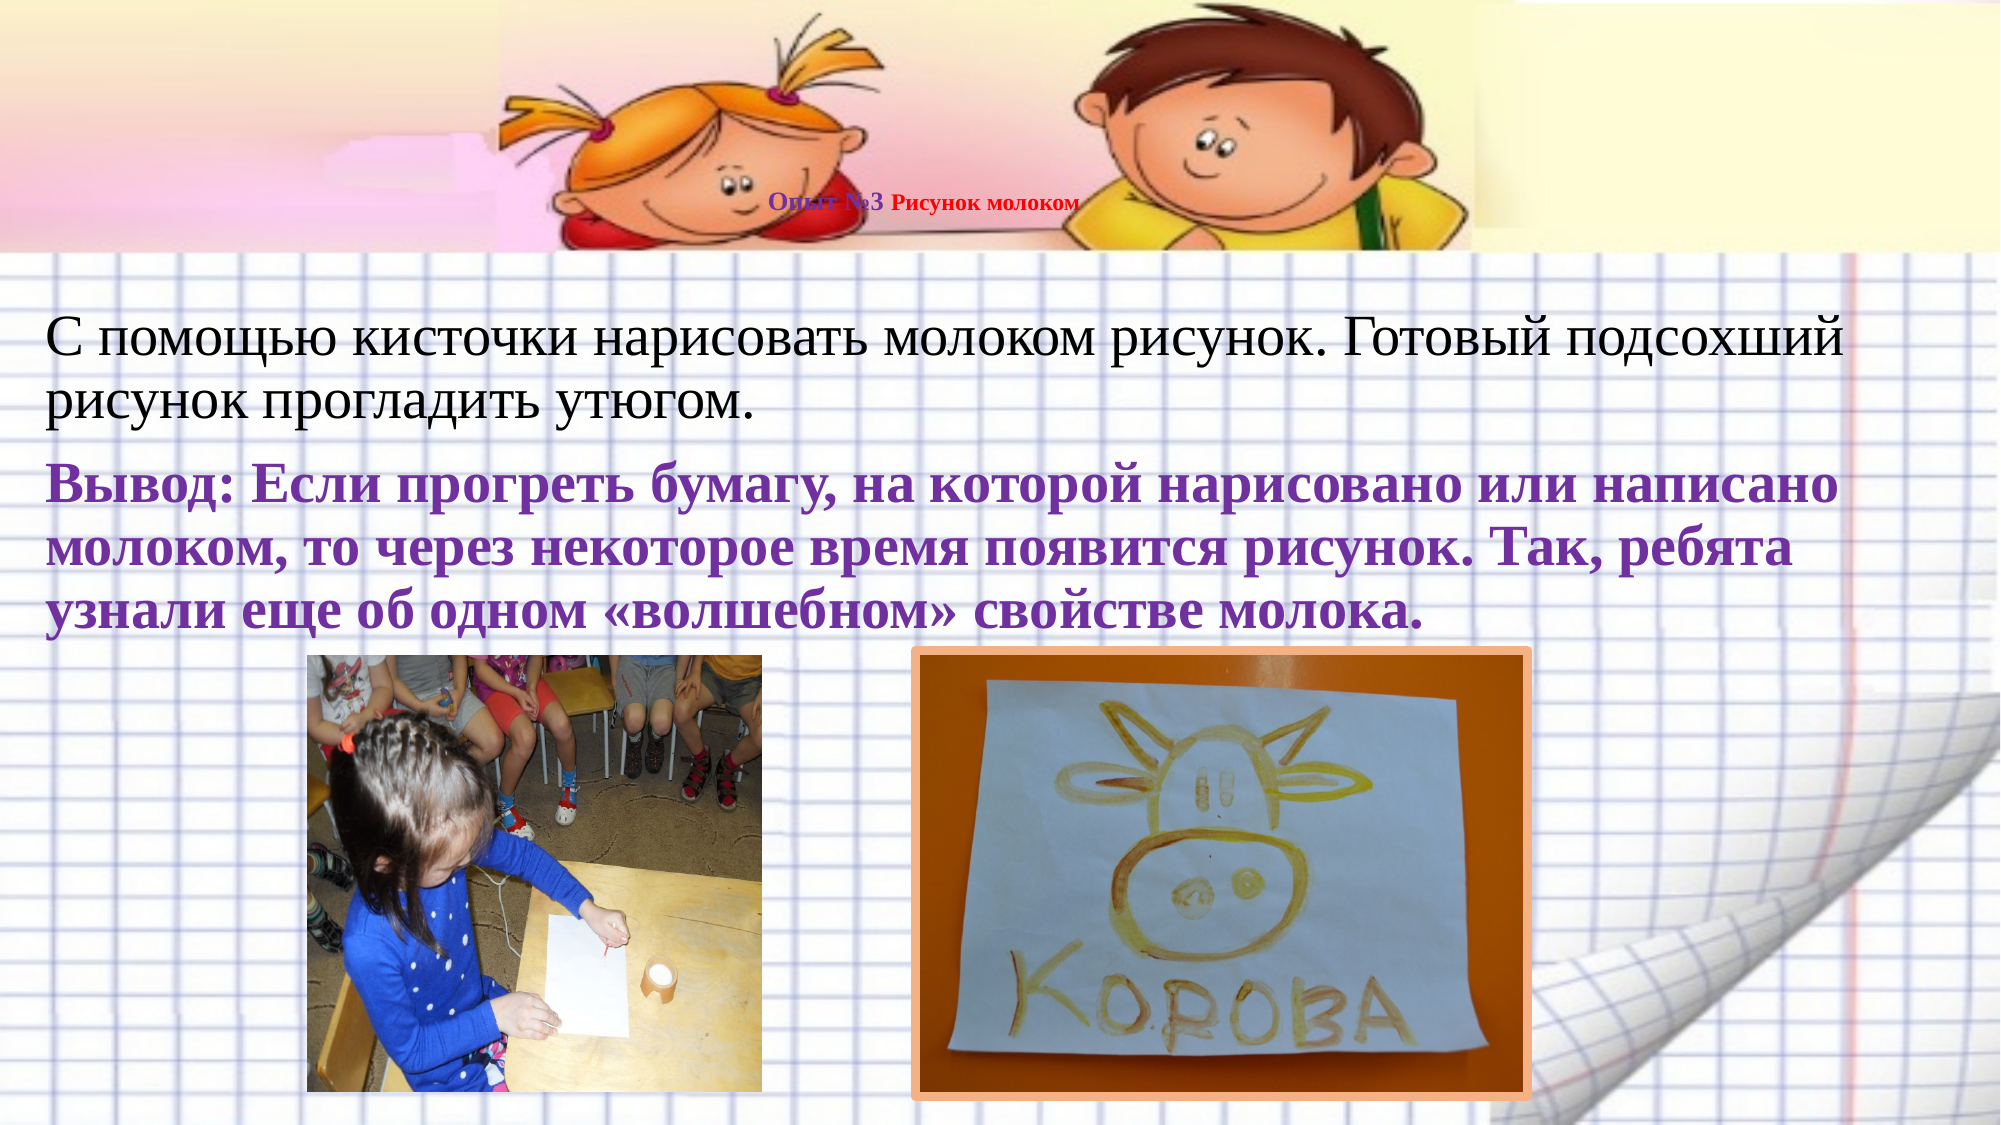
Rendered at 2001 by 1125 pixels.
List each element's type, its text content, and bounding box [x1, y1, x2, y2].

list С помощью кисточки нарисовать молоком рисунок. Готовый подсохший рисунок прогладить утюгом. Вывод: Если прогреть бумагу, на которой нарисовано или написано молоком, то через некоторое время появится рисунок. Так, ребята узнали еще об одном «волшебном» свойстве молока. [30, 297, 1871, 1037]
title Опыт №3 Рисунок молоком [61, 109, 1787, 252]
picture [0, 0, 2001, 1125]
